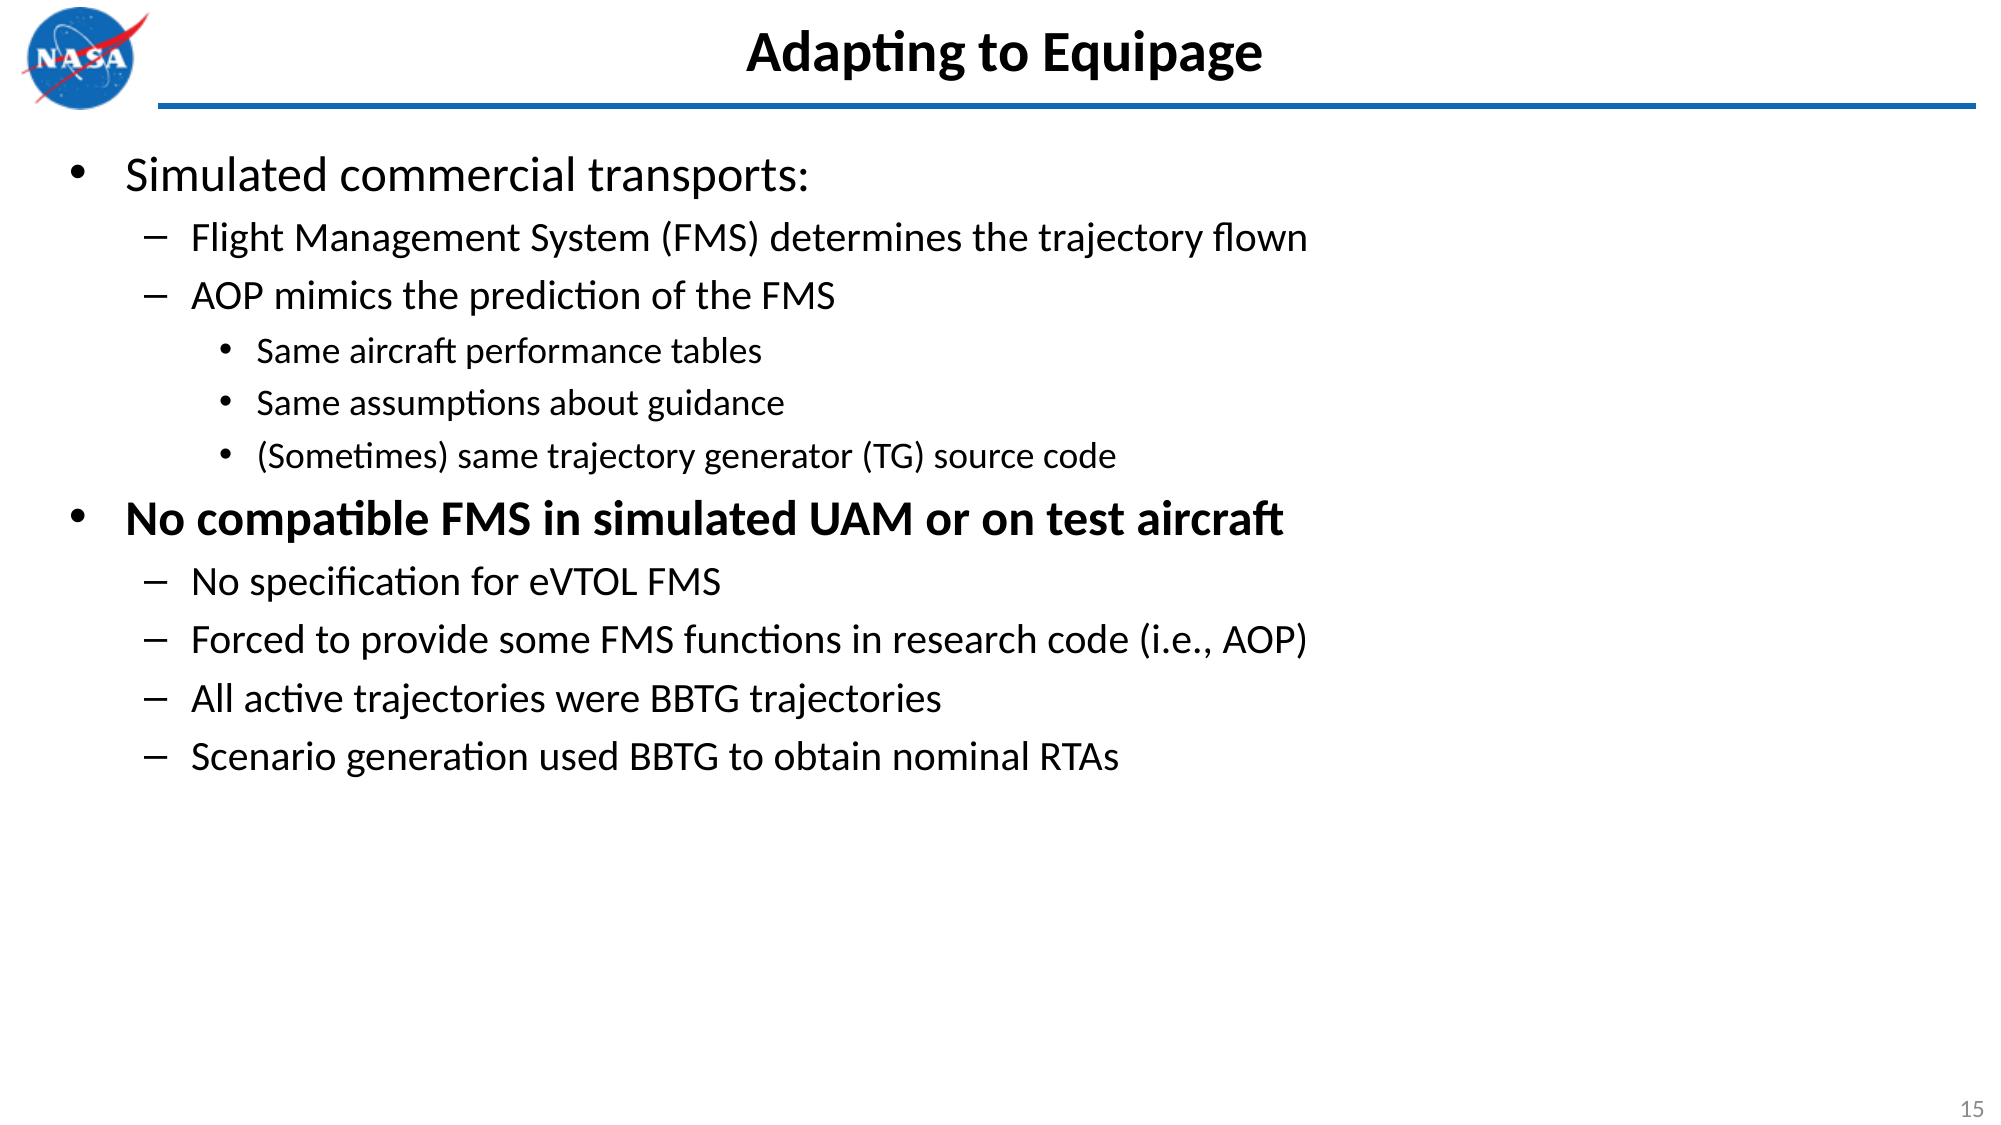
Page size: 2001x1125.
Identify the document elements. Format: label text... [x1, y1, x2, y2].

picture [21, 7, 150, 110]
list Simulated commercial transports: Flight Management System (FMS) determines the trajectory flown AOP mimics the prediction of the FMS Same aircraft performance tables Same assumptions about guidance (Sometimes) same trajectory generator (TG) source code No compatible FMS in simulated UAM or on test aircraft No specification for eVTOL FMS Forced to provide some FMS functions in research code (i.e., AOP) All active trajectories were BBTG trajectories Scenario generation used BBTG to obtain nominal RTAs [54, 133, 1945, 1054]
title Adapting to Equipage [155, 0, 1854, 109]
slide_number 15 [1839, 1090, 2000, 1125]
